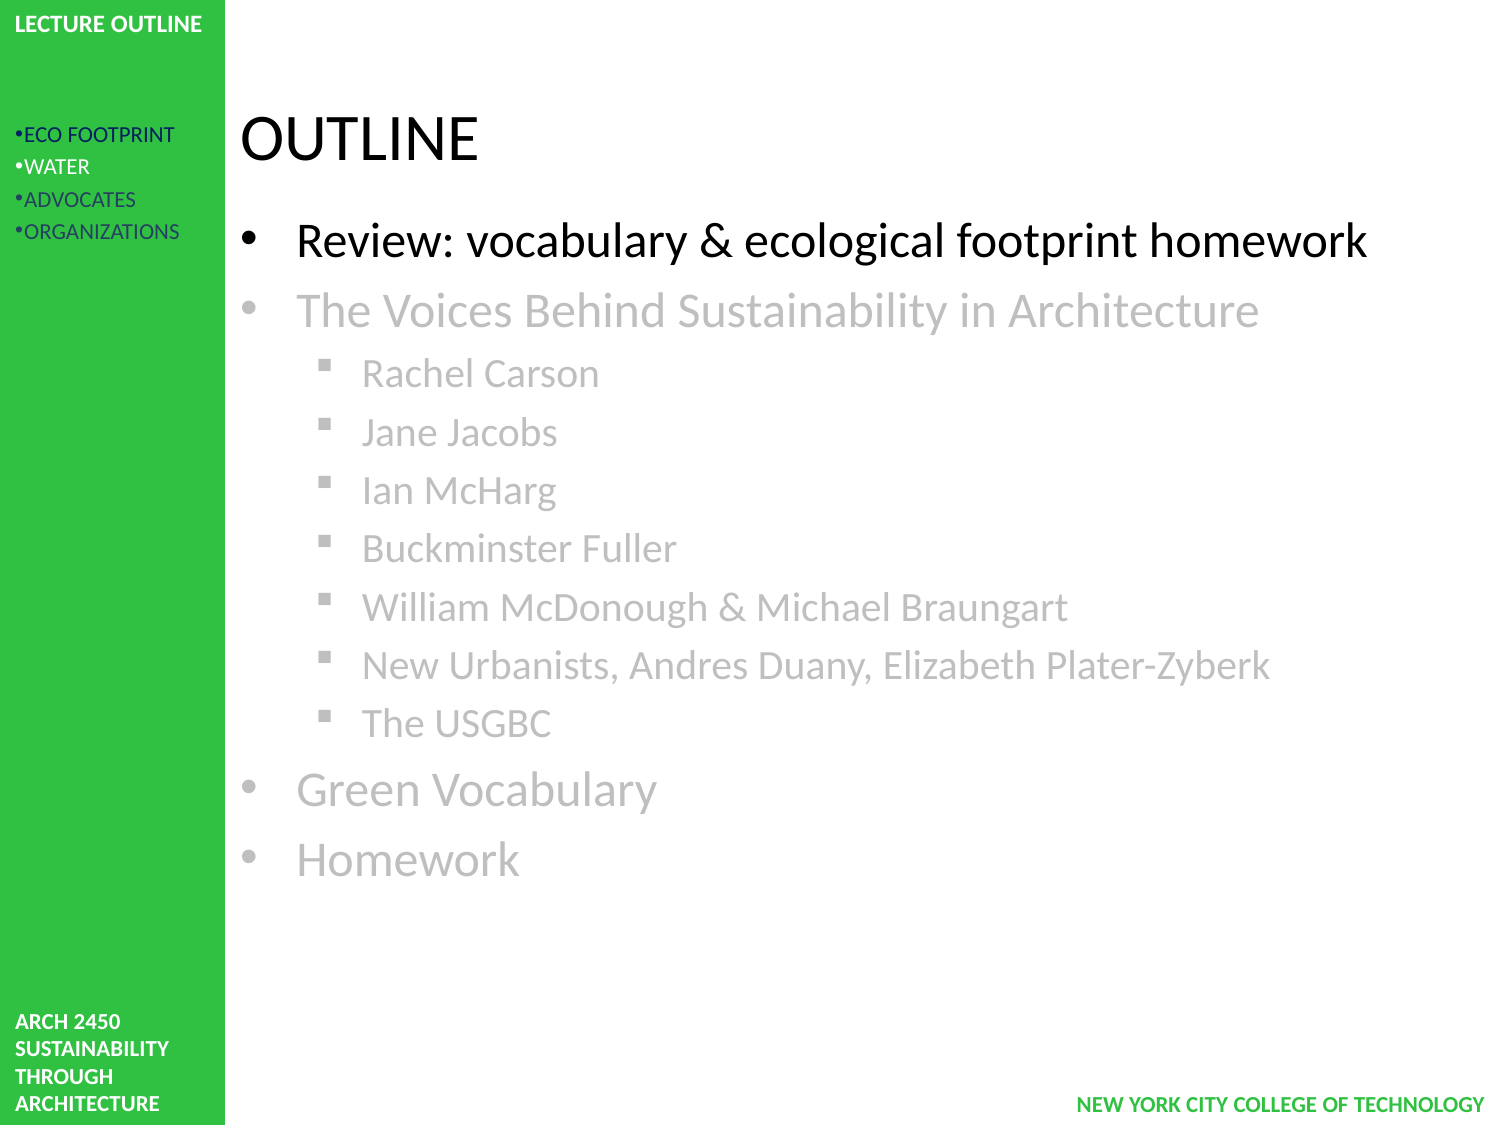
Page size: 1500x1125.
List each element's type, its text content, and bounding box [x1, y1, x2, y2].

list Review: vocabulary & ecological footprint homework The Voices Behind Sustainability in Architecture Rachel Carson Jane Jacobs Ian McHarg Buckminster Fuller William McDonough & Michael Braungart New Urbanists, Andres Duany, Elizabeth Plater-Zyberk The USGBC Green Vocabulary Homework [225, 200, 1425, 1050]
list ECO FOOTPRINT WATER ADVOCATES ORGANIZATIONS [0, 112, 225, 950]
title OUTLINE [225, 75, 1425, 193]
